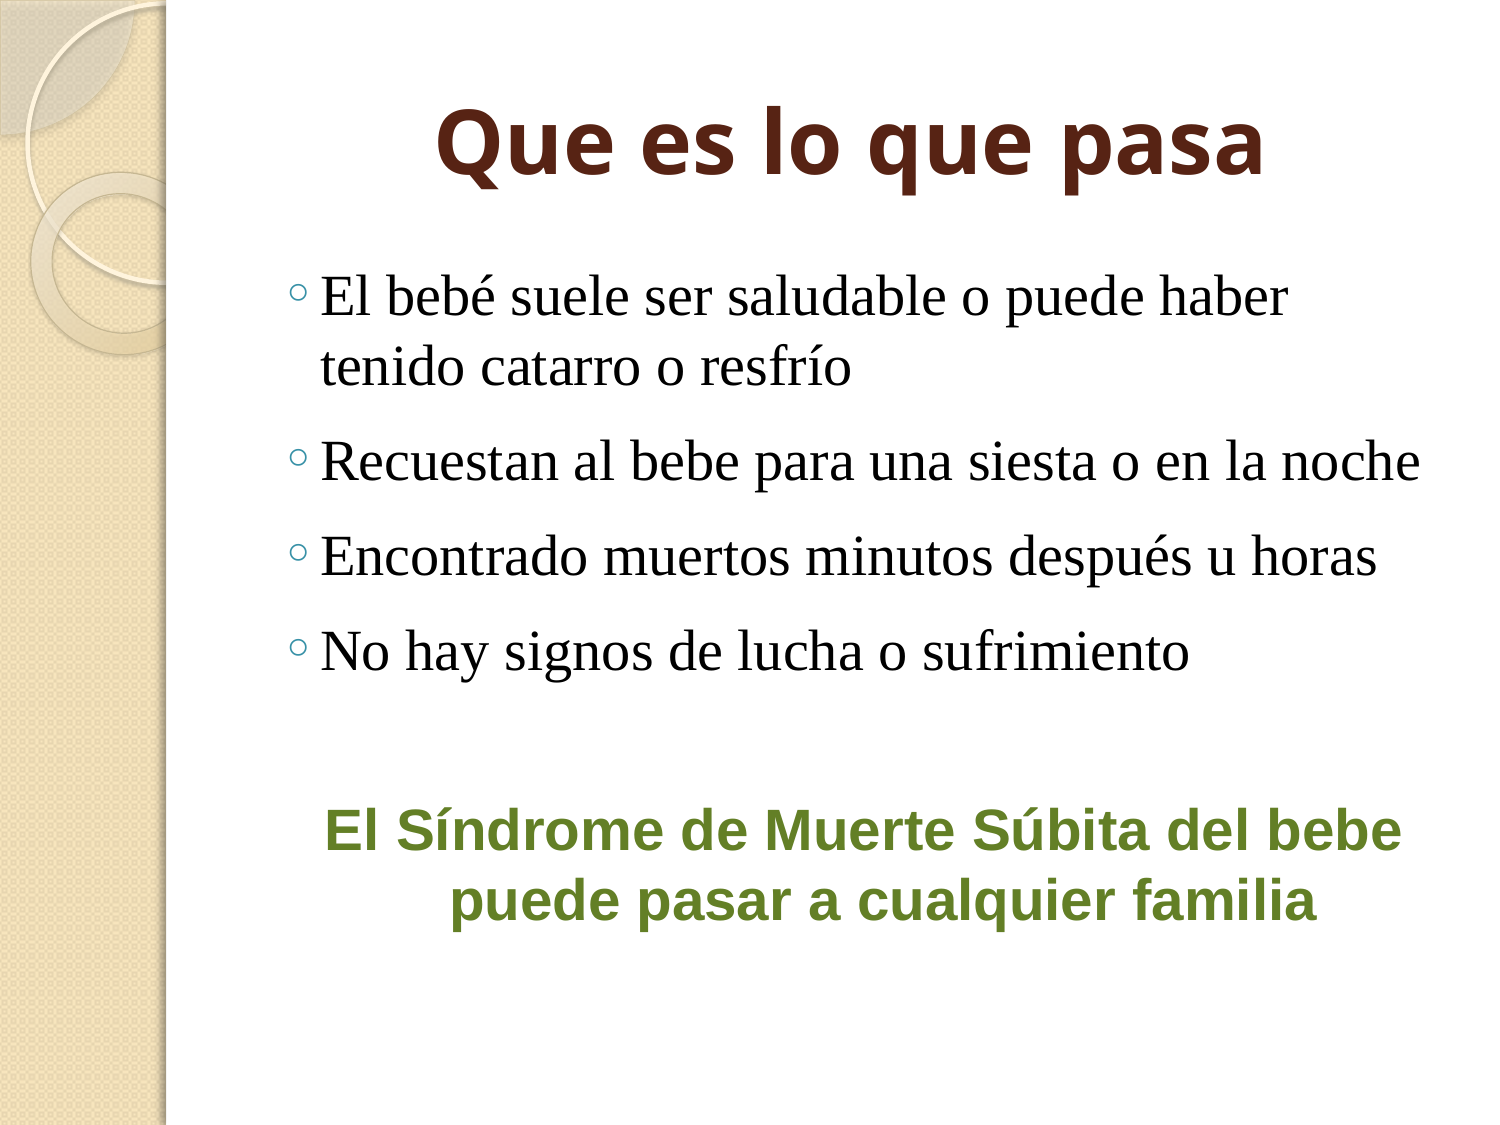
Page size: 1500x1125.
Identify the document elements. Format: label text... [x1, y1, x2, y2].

title Que es lo que pasa [235, 45, 1466, 233]
list El bebé suele ser saludable o puede haber tenido catarro o resfrío Recuestan al bebe para una siesta o en la noche Encontrado muertos minutos después u horas No hay signos de lucha o sufrimiento El Síndrome de Muerte Súbita del bebe puede pasar a cualquier familia [199, 249, 1463, 1076]
